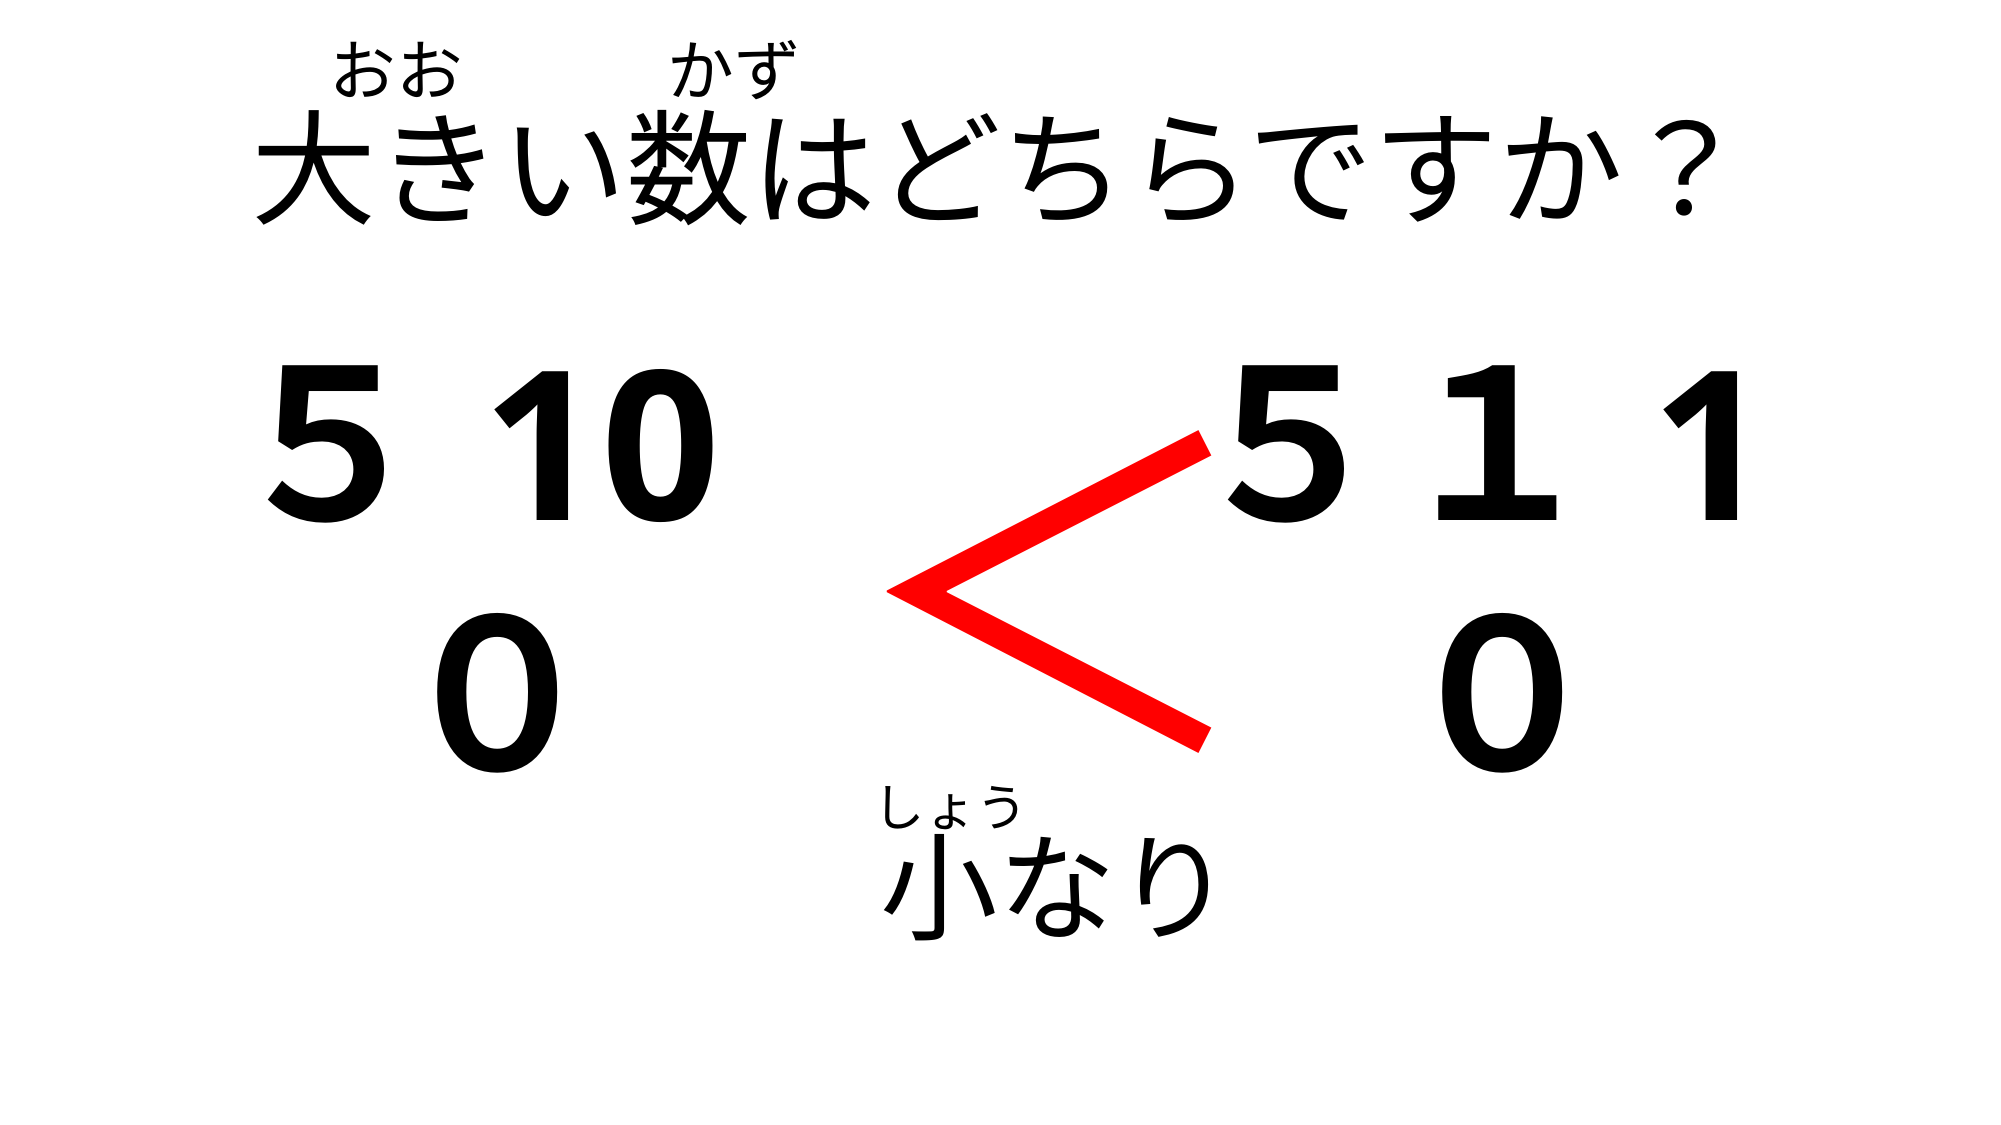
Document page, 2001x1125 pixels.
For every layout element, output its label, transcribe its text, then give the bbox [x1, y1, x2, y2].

text_box ５10０ [136, 369, 829, 756]
text_box 小なり [797, 822, 1317, 965]
text_box 大きい数はどちらですか？ [0, 60, 2000, 251]
text_box かず [640, 0, 829, 60]
text_box おお [302, 0, 491, 60]
text_box しょう [856, 727, 1045, 845]
text_box ５１1０ [1243, 369, 1864, 756]
text_box ＜ [829, 324, 1243, 822]
